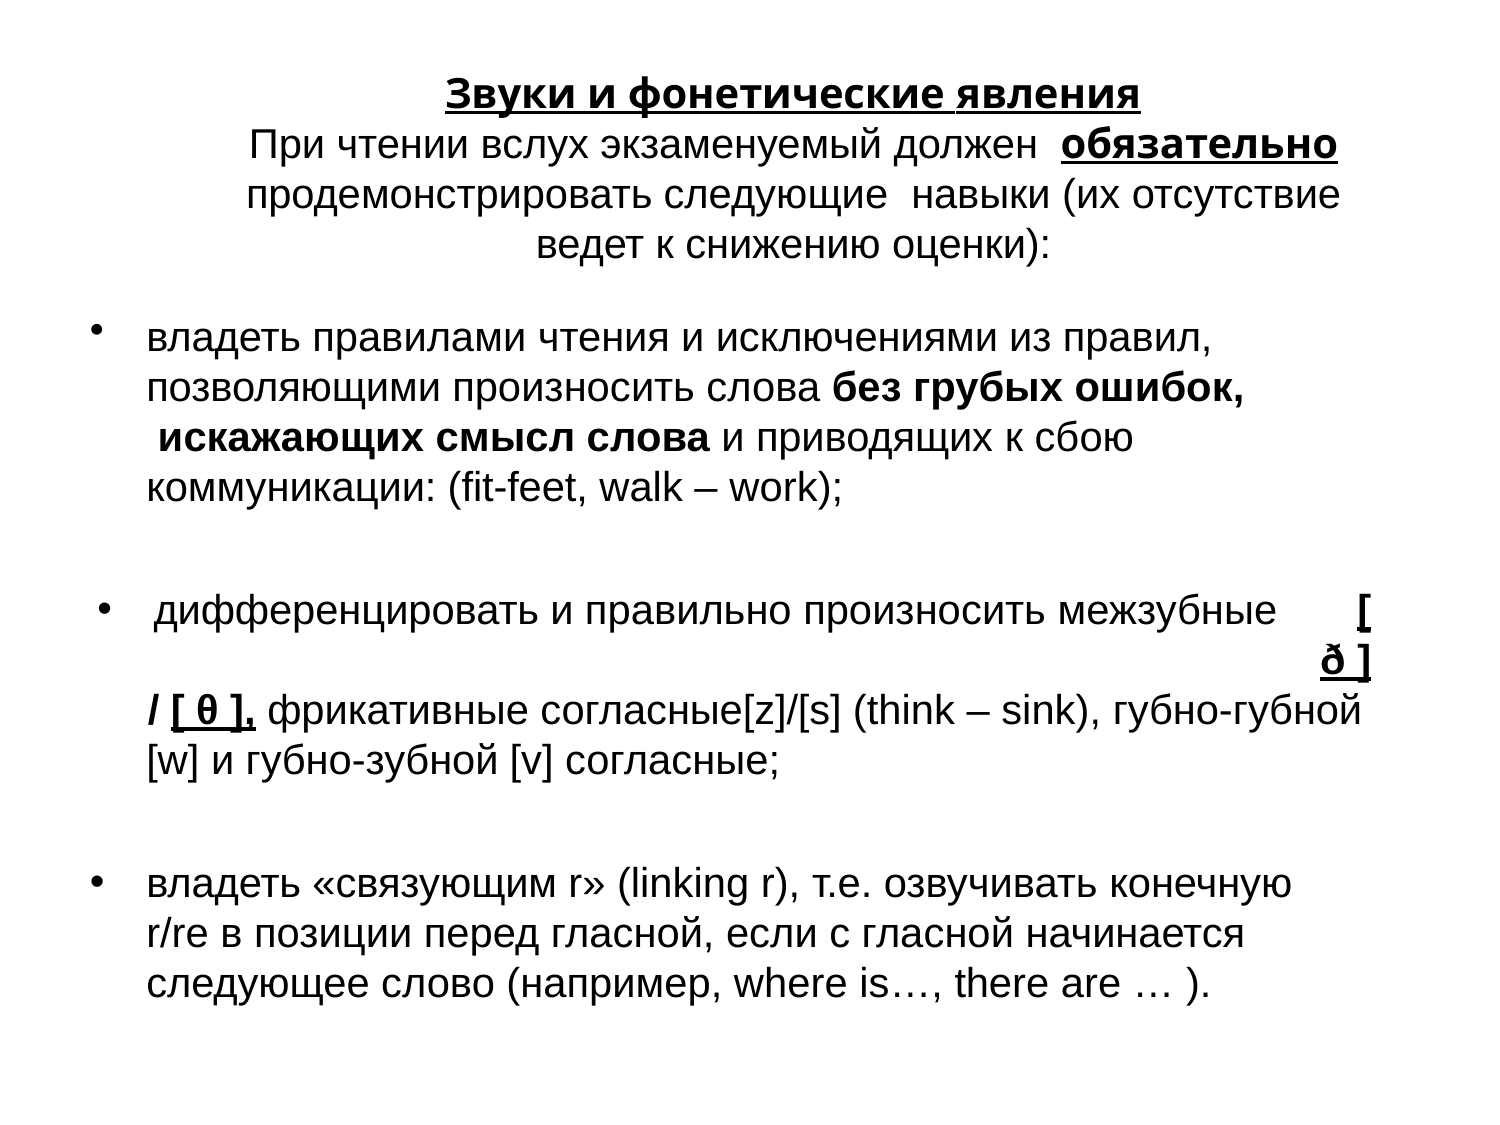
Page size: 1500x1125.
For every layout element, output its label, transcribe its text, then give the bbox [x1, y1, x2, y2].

title Звуки и фонетические явления При чтении вслух экзаменуемый должен обязательно продемонстрировать следующие навыки (их отсутствие ведет к снижению оценки): [212, 64, 1374, 267]
text_box владеть правилами чтения и исключениями из правил, позволяющими произносить слова без грубых ошибок, искажающих смысл слова и приводящих к сбою коммуникации: (fit-feet, walk – work); дифференцировать и правильно произносить межзубные [ ð ] / [ θ ], фрикативные согласные[z]/[s] (think – sink), губно-губной [w] и губно-зубной [v] согласные; владеть «связующим r» (linking r), т.е. озвучивать конечную r/re в позиции перед гласной, если с гласной начинается следующее слово (например, where is…, there are … ). [87, 307, 1372, 1007]
